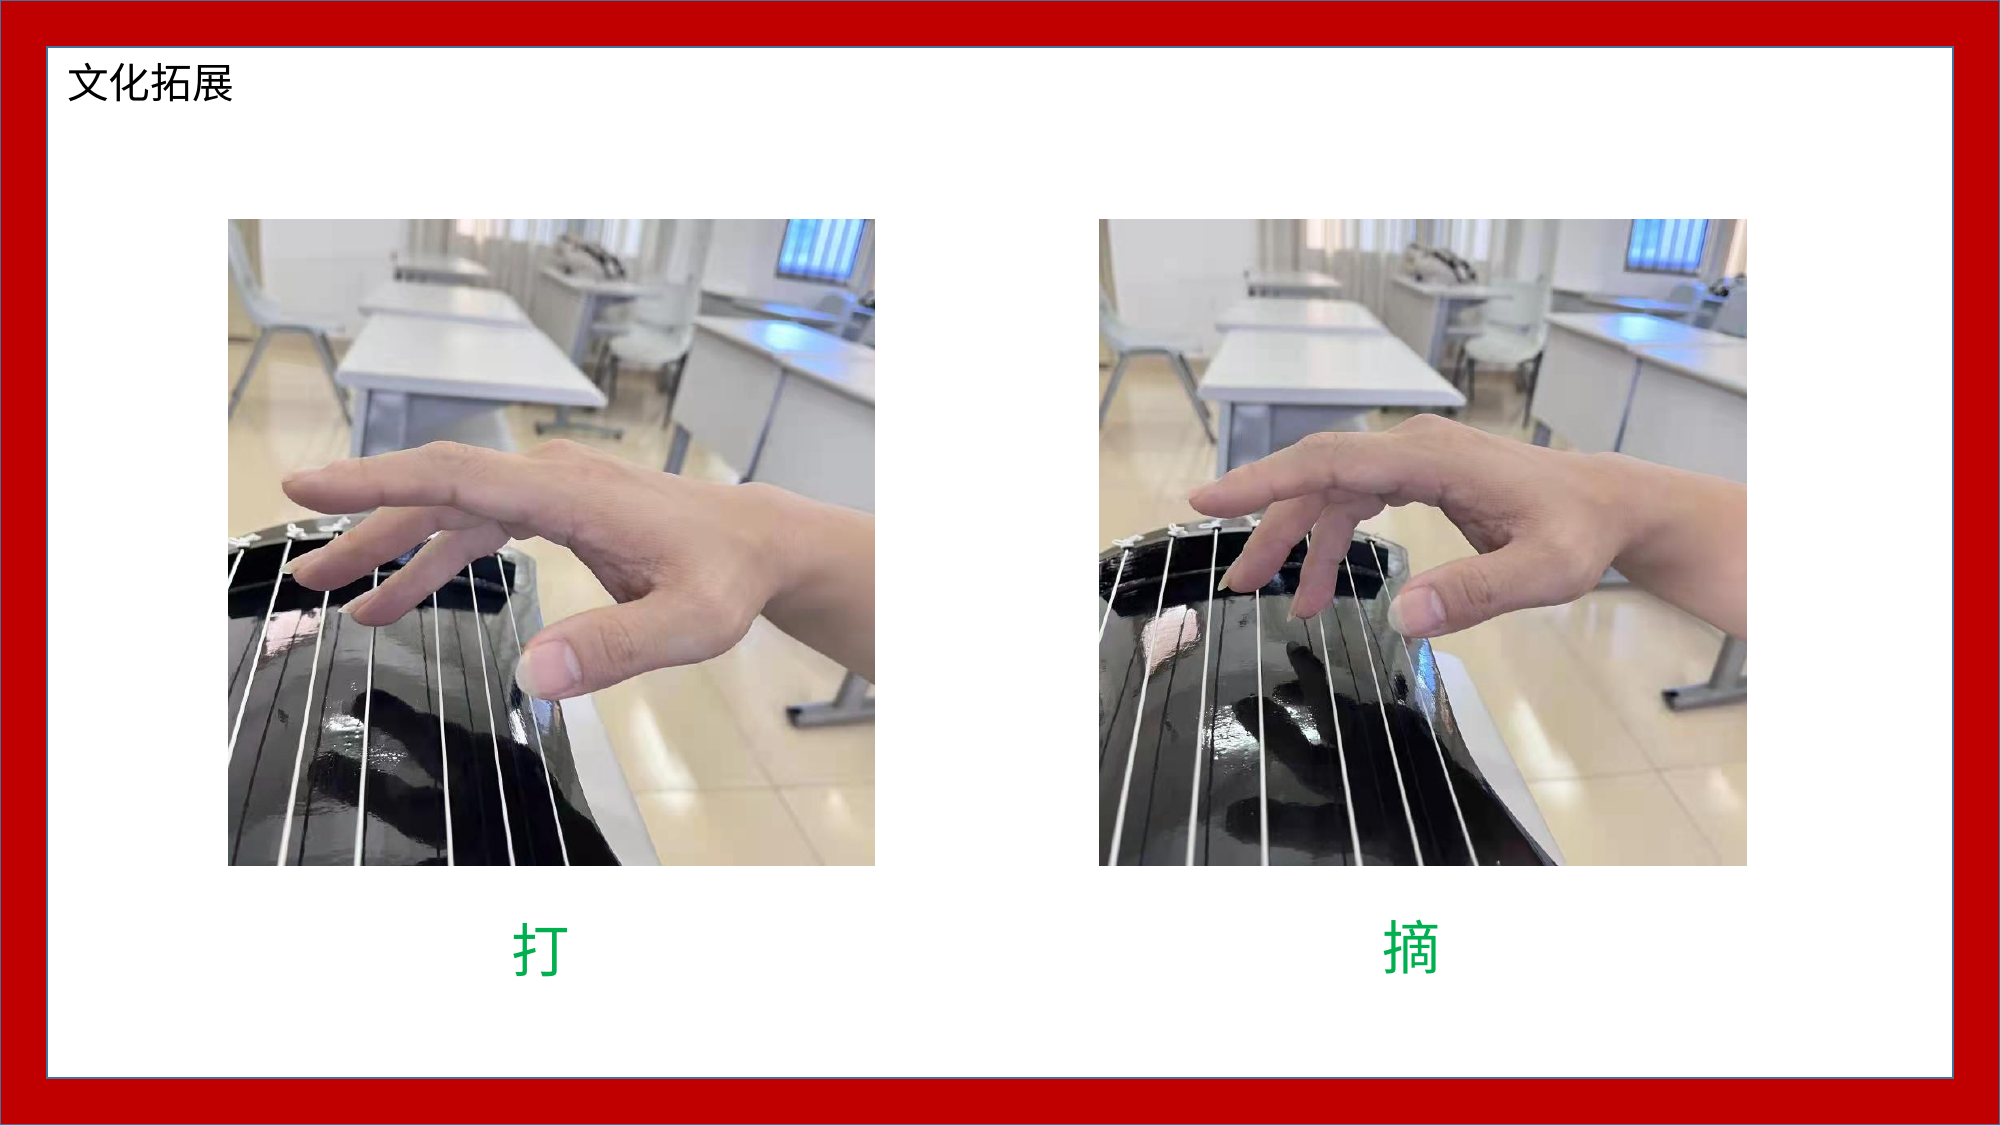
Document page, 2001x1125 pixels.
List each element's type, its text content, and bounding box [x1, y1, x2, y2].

picture [228, 219, 875, 866]
picture [1099, 219, 1747, 866]
text_box 摘 [1368, 903, 1478, 989]
text_box 文化拓展 [52, 49, 285, 115]
text_box 打 [496, 906, 606, 992]
